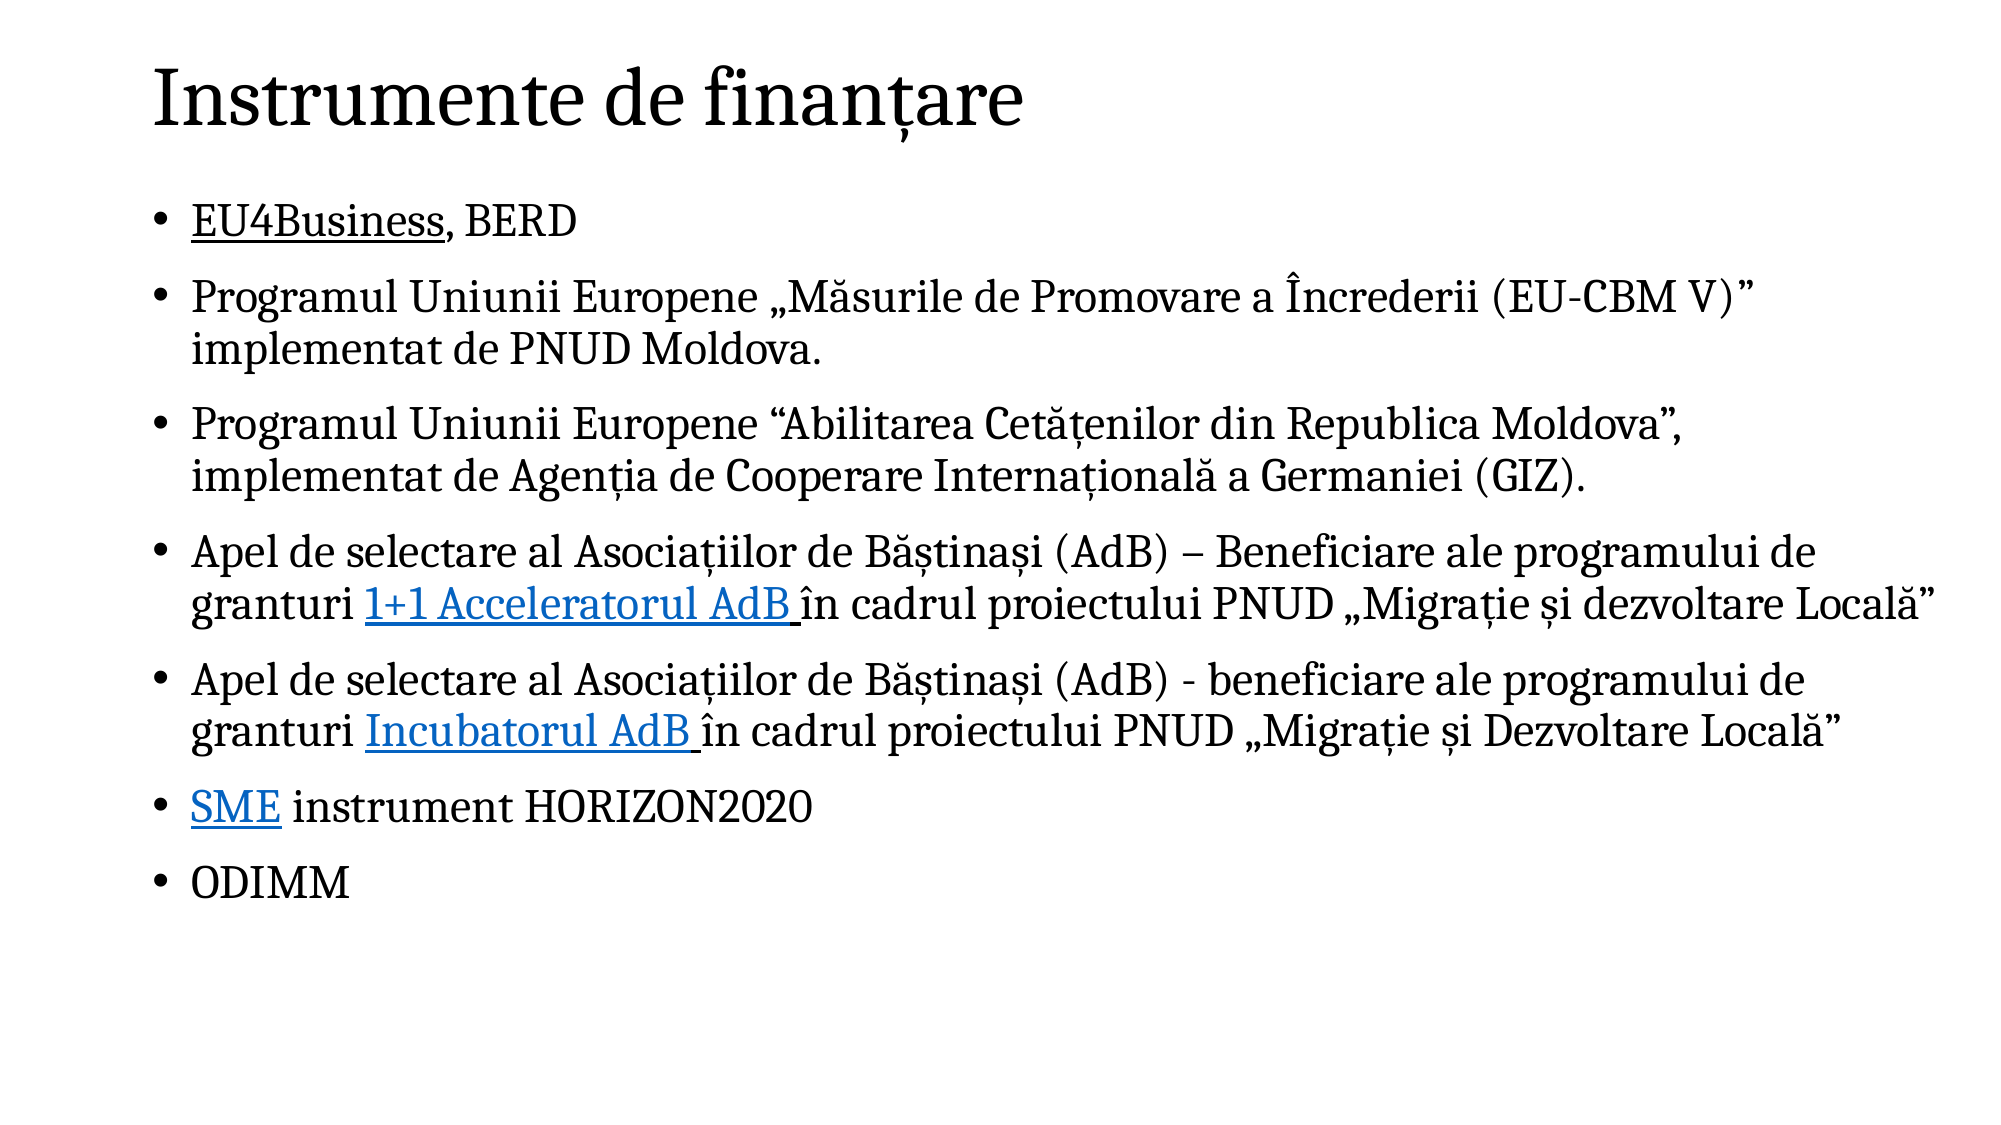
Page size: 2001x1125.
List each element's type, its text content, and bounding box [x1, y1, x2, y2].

list EU4Business, BERD Programul Uniunii Europene „Măsurile de Promovare a Încrederii (EU-CBM V)” implementat de PNUD Moldova. Programul Uniunii Europene “Abilitarea Cetățenilor din Republica Moldova”, implementat de Agenția de Cooperare Internațională a Germaniei (GIZ). Apel de selectare al Asociațiilor de Băștinași (AdB) – Beneficiare ale programului de granturi 1+1 Acceleratorul AdB în cadrul proiectului PNUD „Migrație și dezvoltare Locală” Apel de selectare al Asociațiilor de Băștinași (AdB) - beneficiare ale programului de granturi Incubatorul AdB în cadrul proiectului PNUD „Migrație și Dezvoltare Locală” SME instrument HORIZON2020 ODIMM [137, 187, 1955, 938]
title Instrumente de finanțare [137, 44, 1605, 152]
